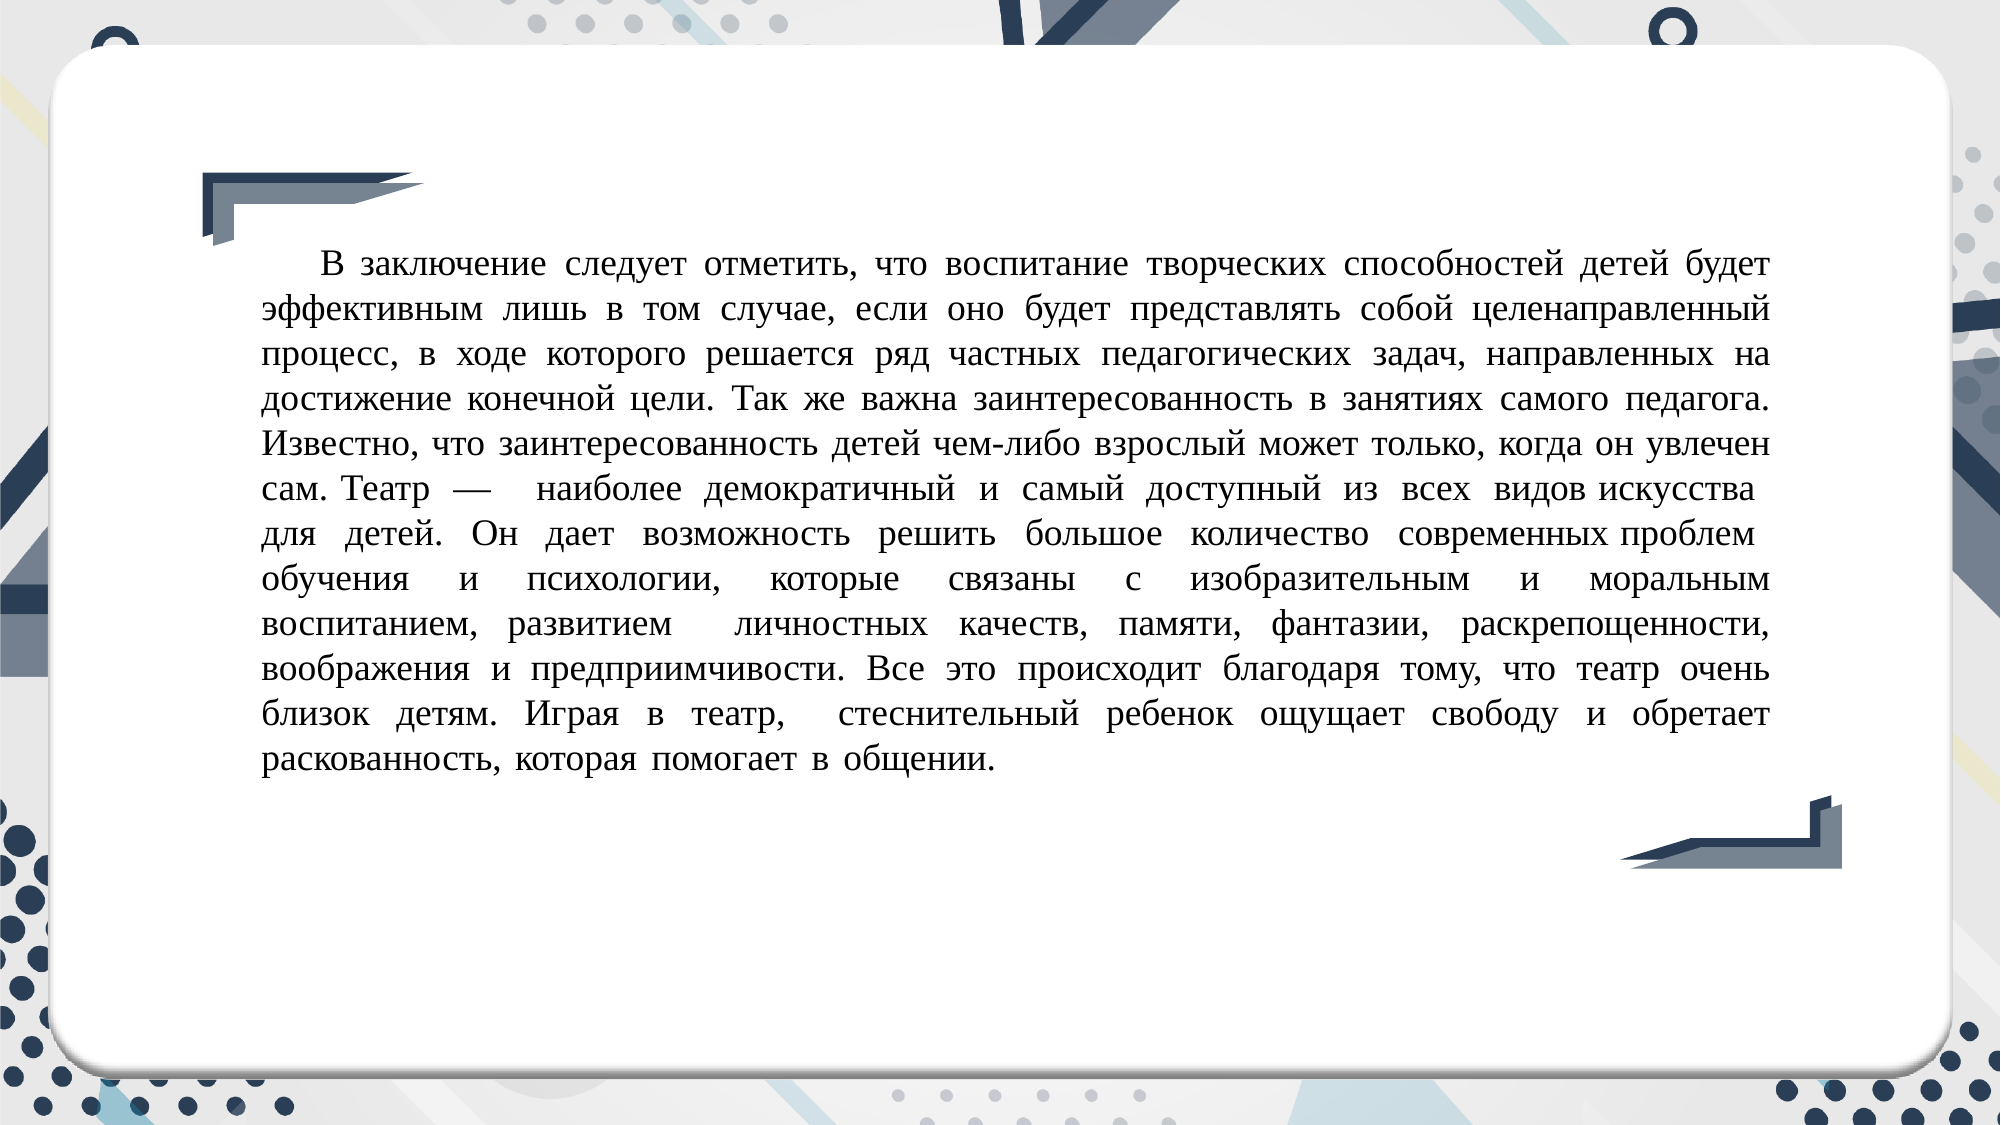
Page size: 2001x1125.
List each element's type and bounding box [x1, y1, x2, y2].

picture [0, 0, 2000, 1125]
text_box [202, 172, 1843, 869]
